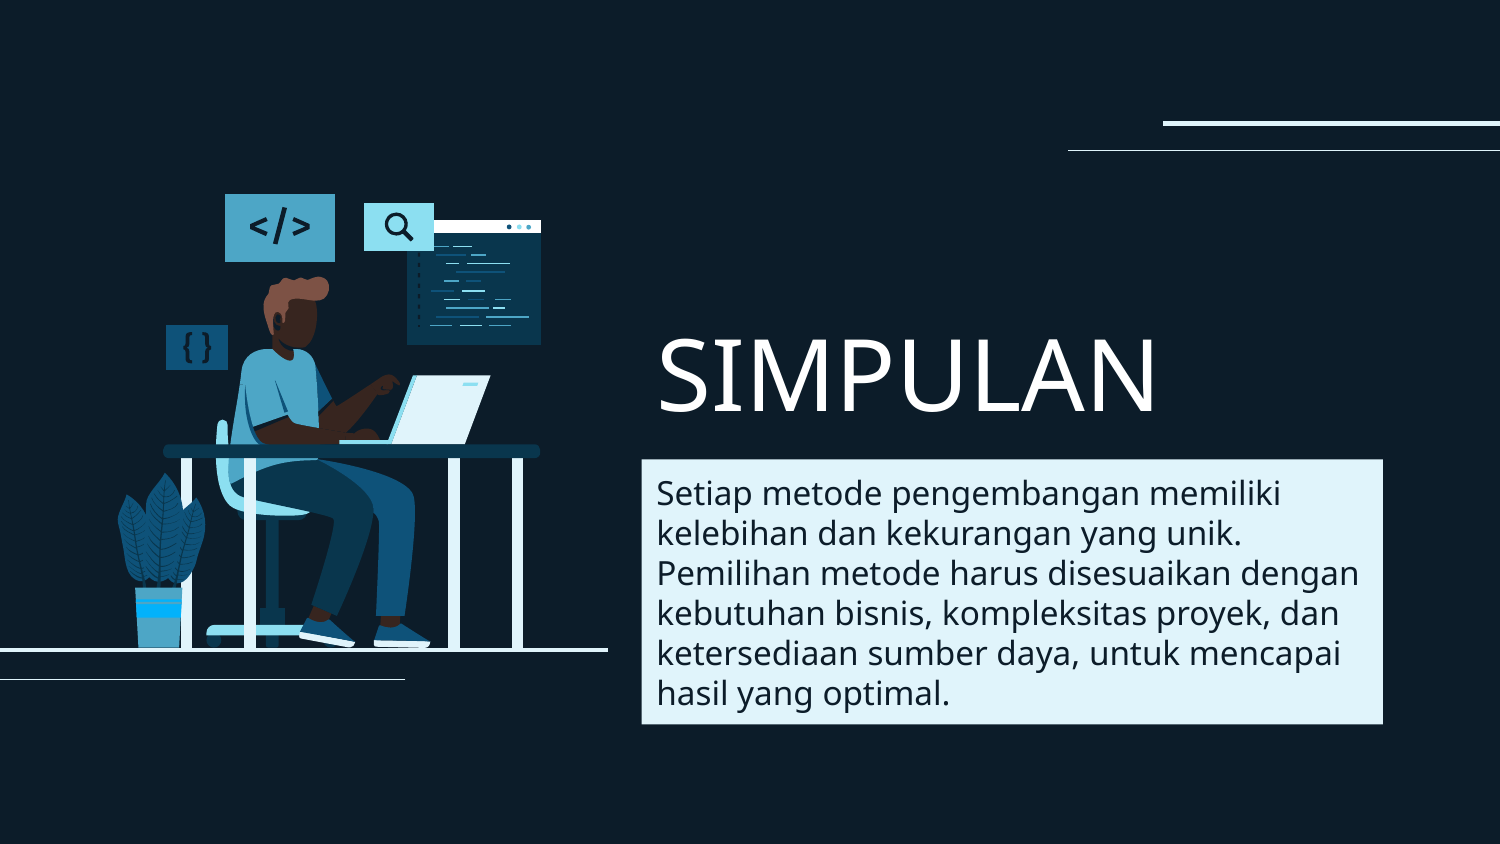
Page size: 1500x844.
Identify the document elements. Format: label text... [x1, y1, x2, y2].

title SIMPULAN [641, 274, 1383, 447]
subtitle Setiap metode pengembangan memiliki kelebihan dan kekurangan yang unik. Pemilihan metode harus disesuaikan dengan kebutuhan bisnis, kompleksitas proyek, dan ketersediaan sumber daya, untuk mencapai hasil yang optimal. [641, 459, 1383, 725]
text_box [0, 193, 609, 680]
